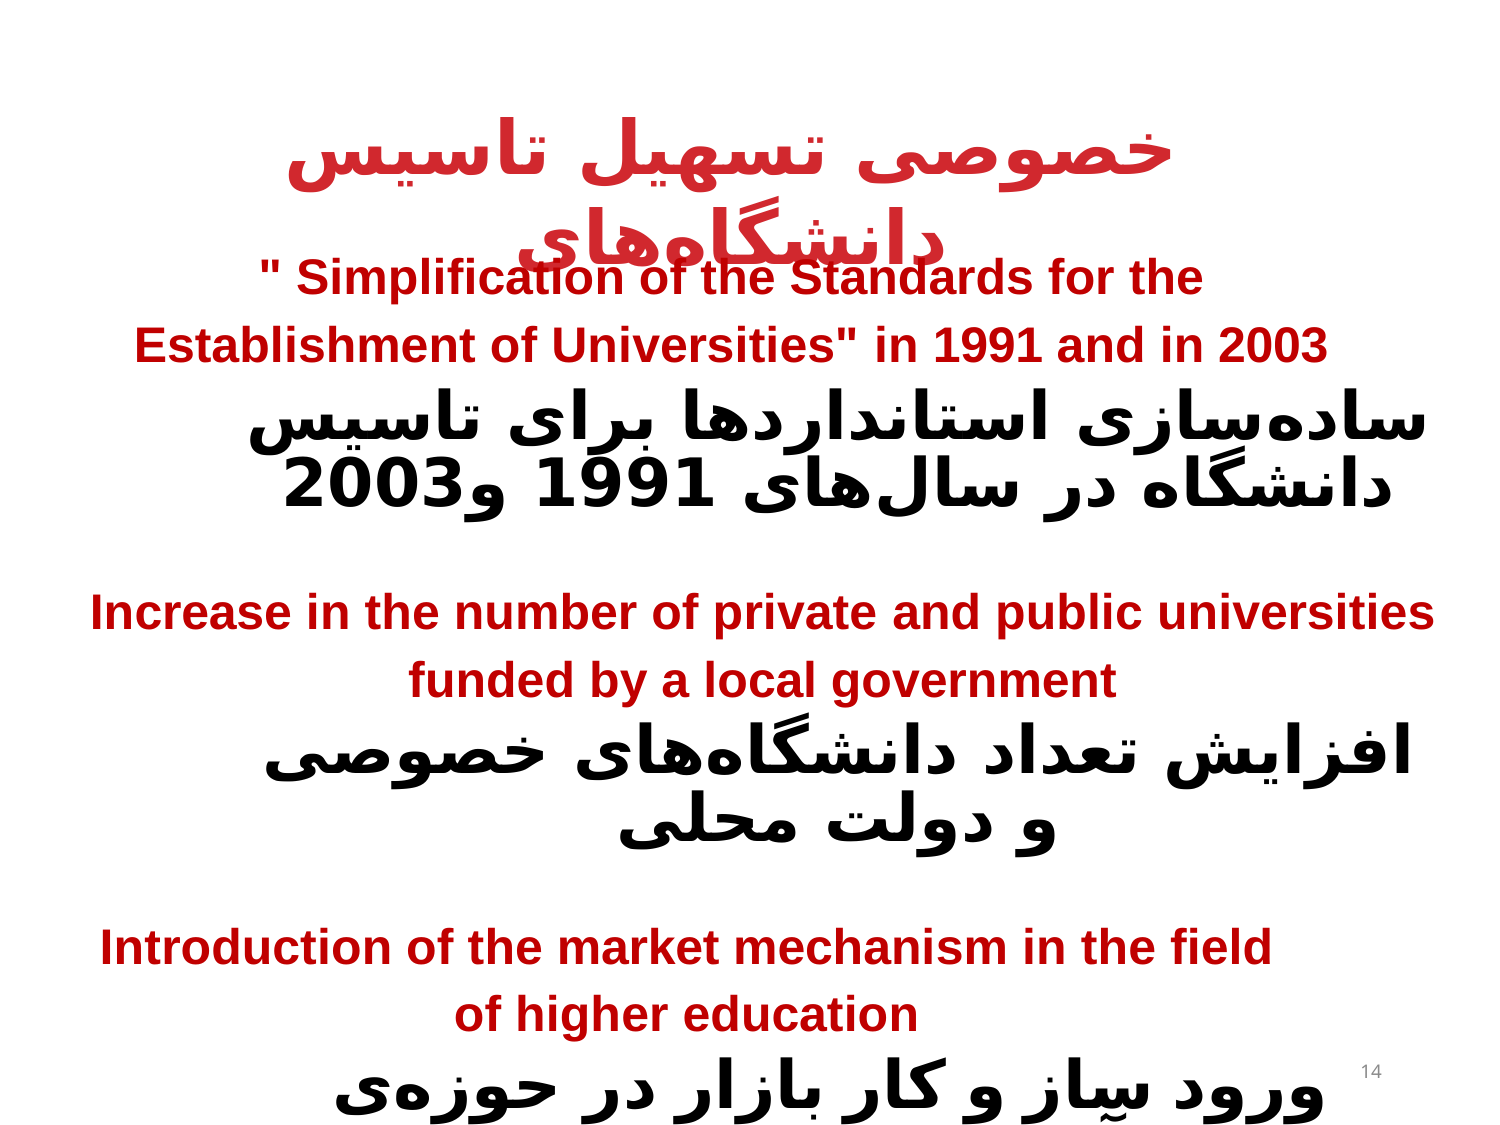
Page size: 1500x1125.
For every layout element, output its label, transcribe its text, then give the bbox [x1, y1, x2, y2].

text_box " Simplification of the Standards for the Establishment of Universities" in 1991 and in 2003 ساده‌سازی استانداردها برای تاسیس دانشگاه در سال‌های 1991 و2003 Increase in the number of private and public universities funded by a local government افزایش تعداد دانشگاه‌های خصوصی و دولت محلی Introduction of the market mechanism in the field of higher education ورود ساز و کار بازار در حوزه‌ی آموزش عالی [87, 237, 1438, 1103]
text_box خصوصی‌ تسهیل تاسیس دانشگاه‌های [150, 99, 1313, 237]
slide_number 14 [1059, 1042, 1397, 1103]
